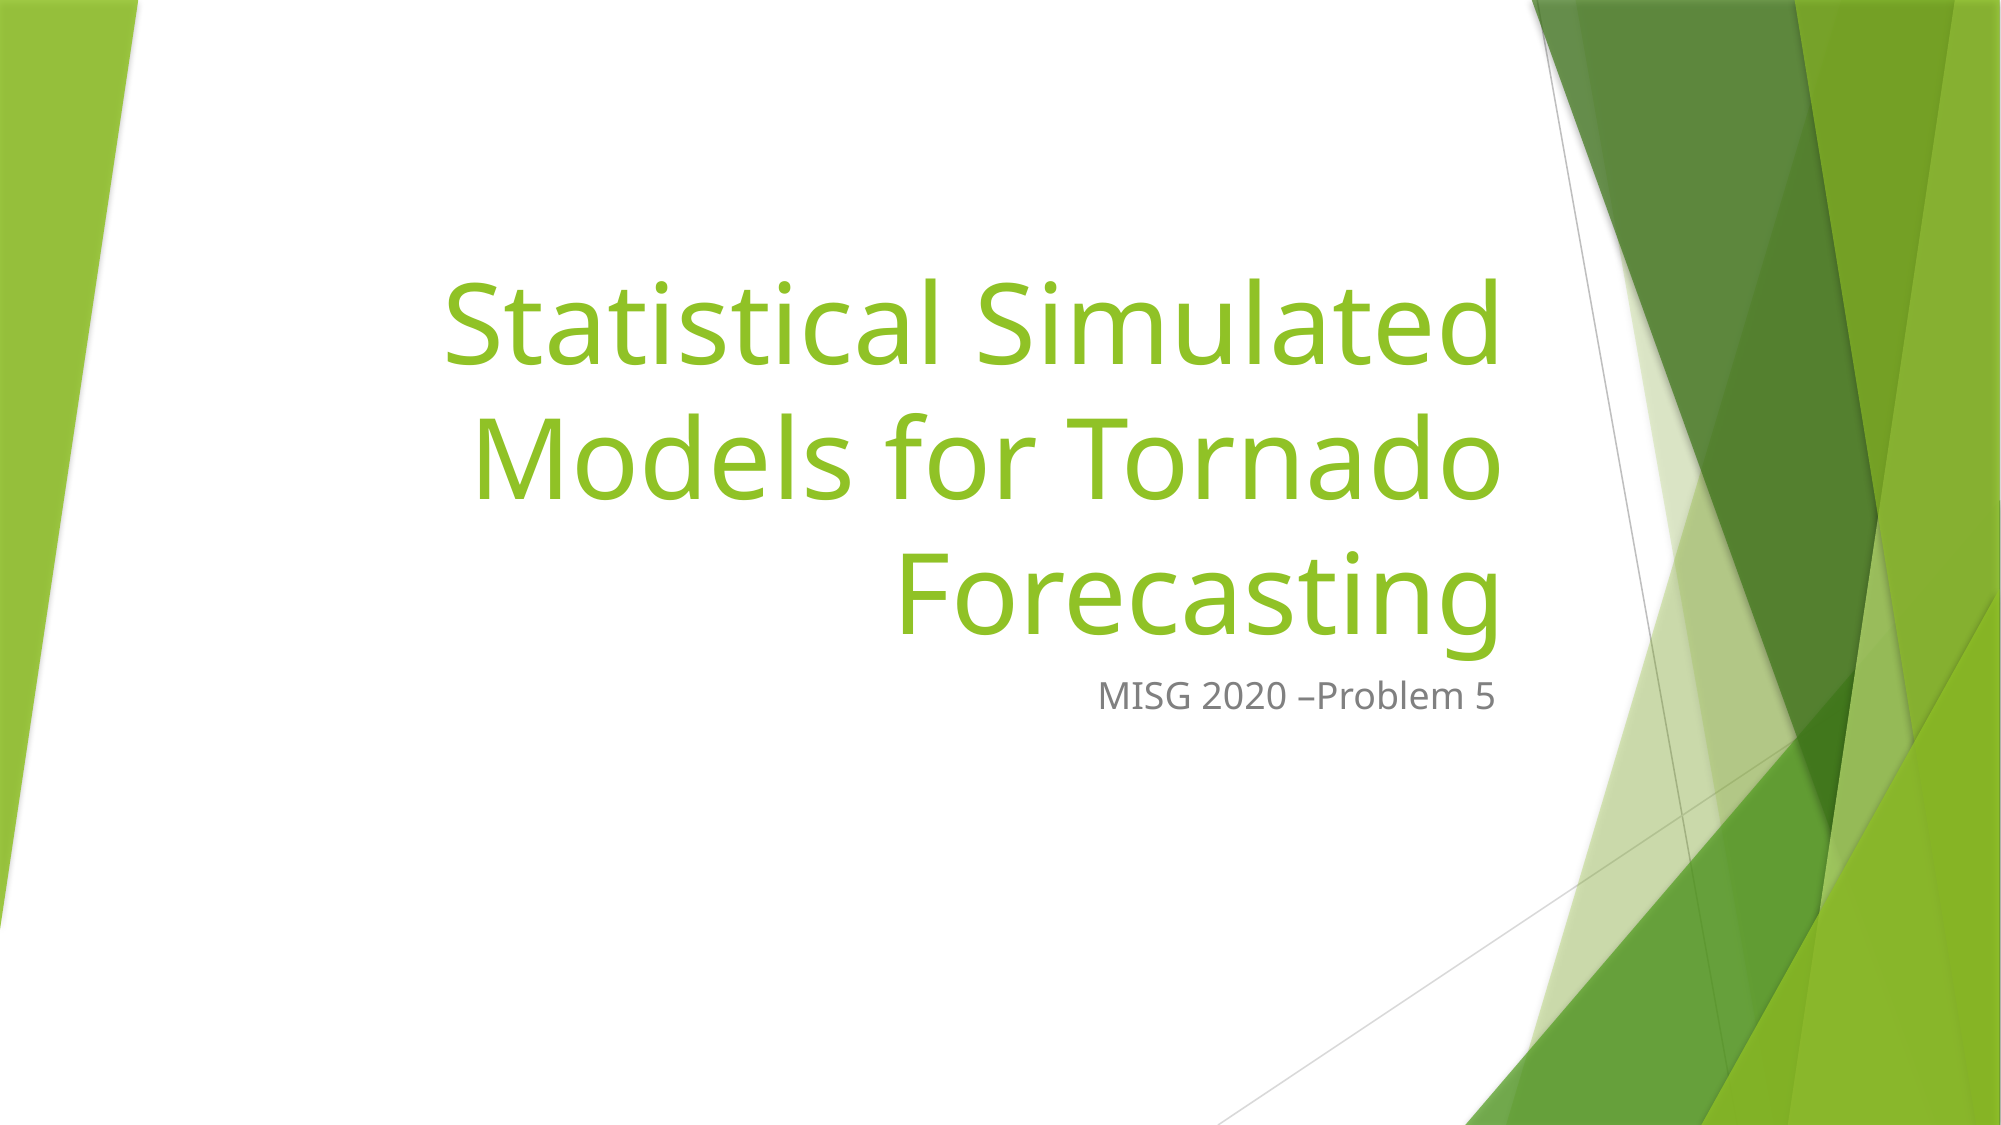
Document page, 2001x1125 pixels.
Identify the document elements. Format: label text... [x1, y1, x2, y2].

subtitle MISG 2020 –Problem 5 [247, 664, 1522, 845]
title Statistical Simulated Models for Tornado Forecasting [247, 394, 1522, 664]
